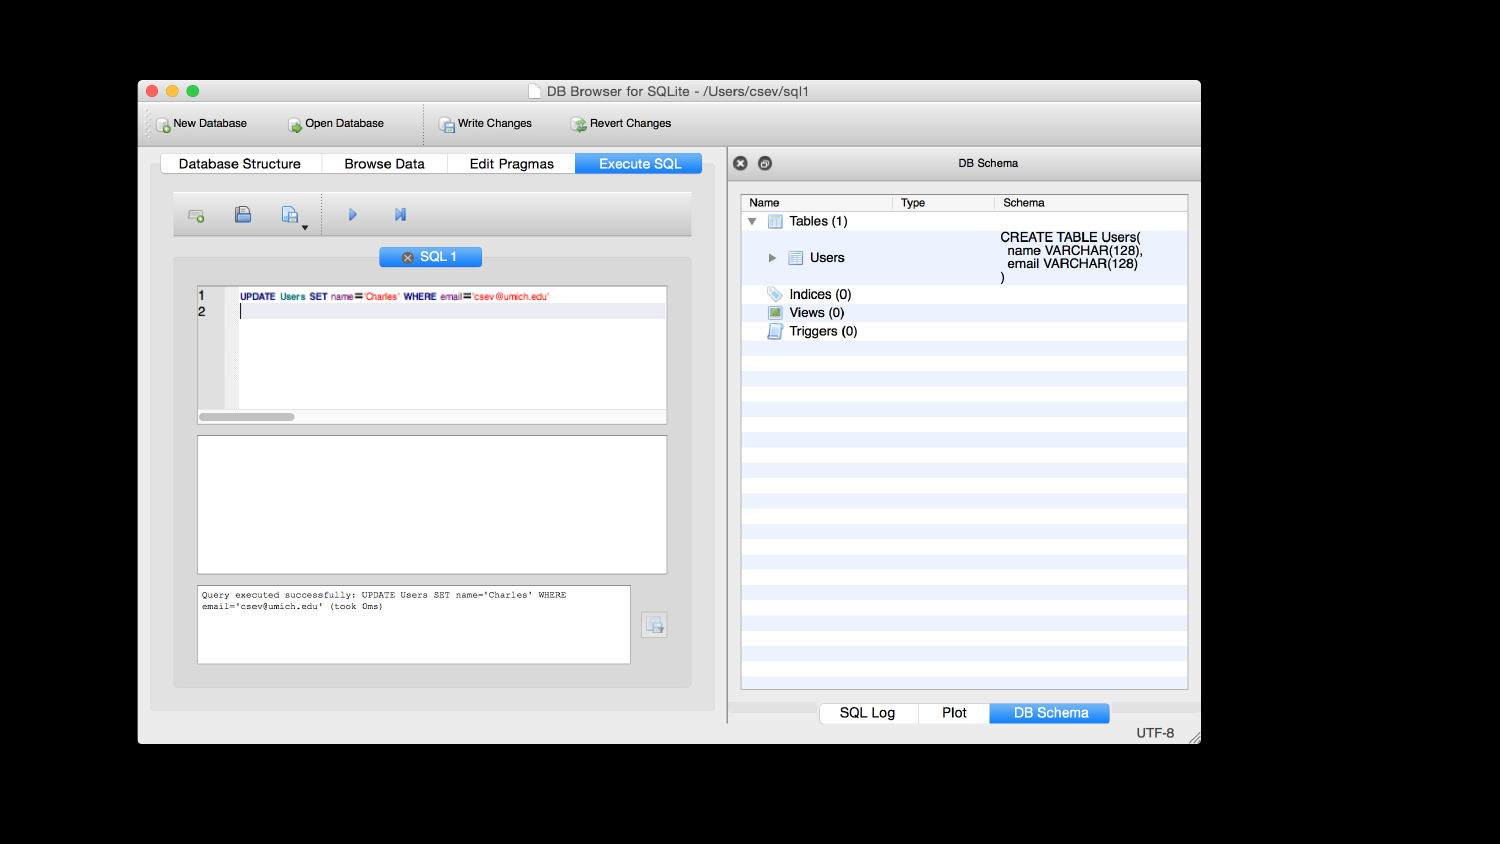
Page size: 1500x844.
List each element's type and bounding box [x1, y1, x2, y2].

picture [79, 47, 1259, 826]
